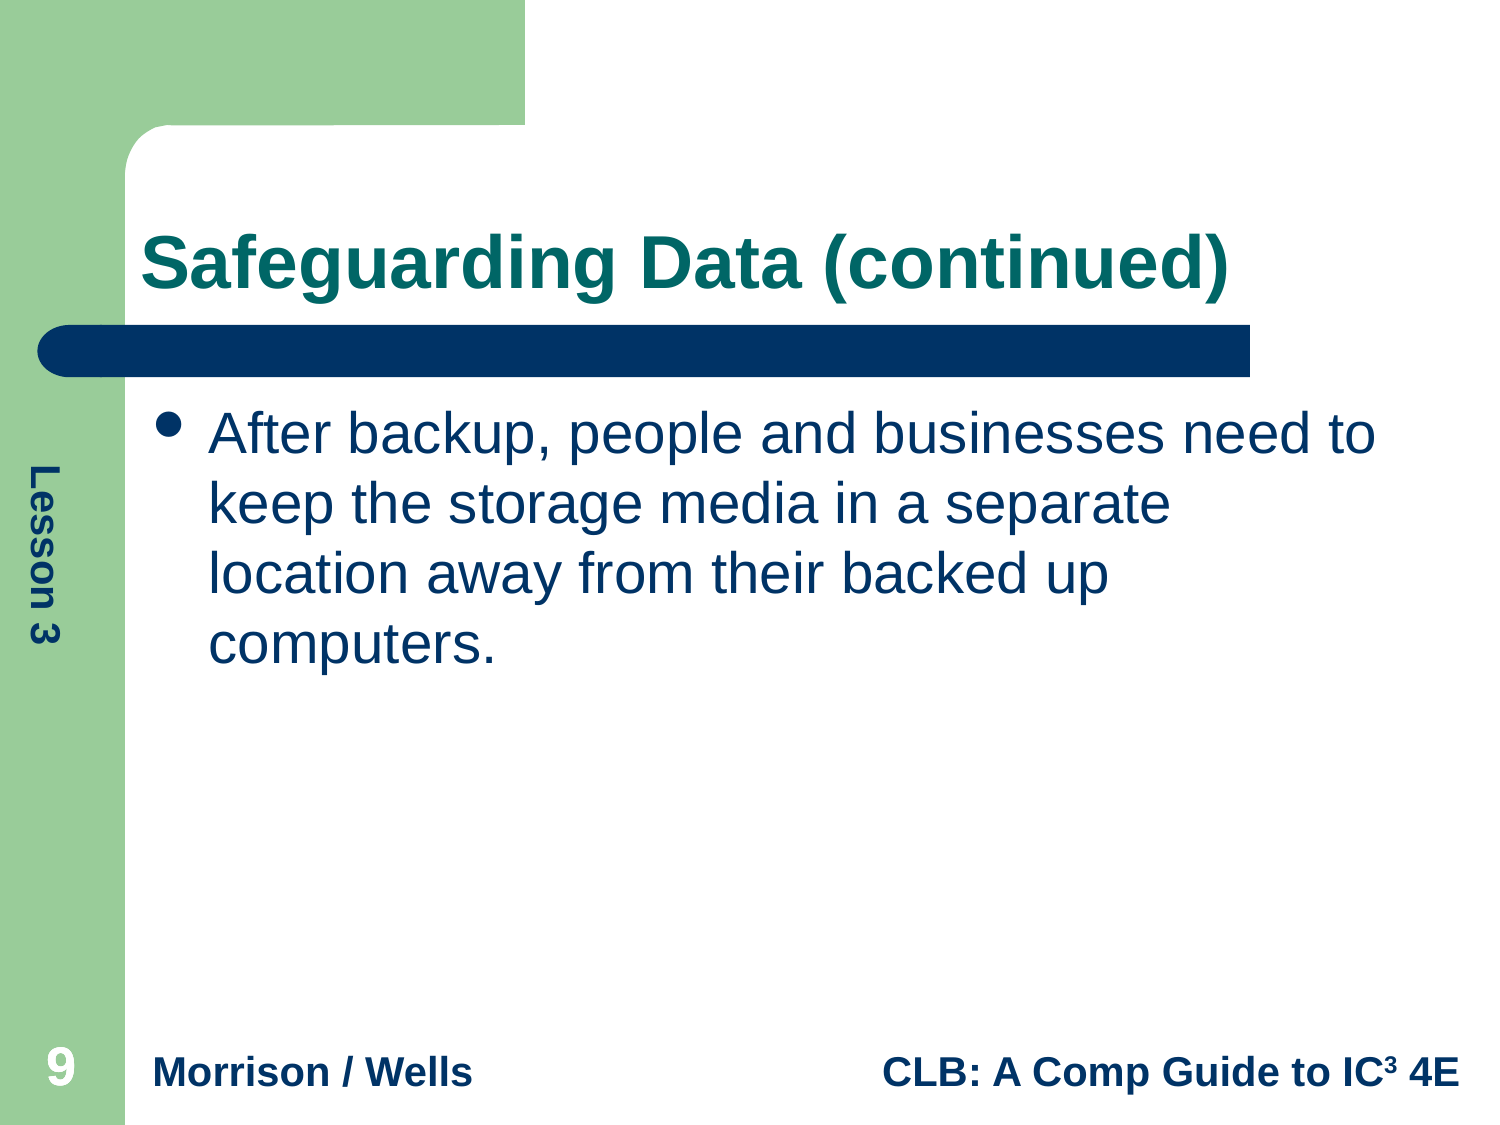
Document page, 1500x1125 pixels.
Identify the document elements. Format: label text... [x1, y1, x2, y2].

title Safeguarding Data (continued) [124, 124, 1463, 313]
list After backup, people and businesses need to keep the storage media in a separate location away from their backed up computers. [137, 387, 1400, 1038]
text_box 9 [13, 1023, 111, 1105]
